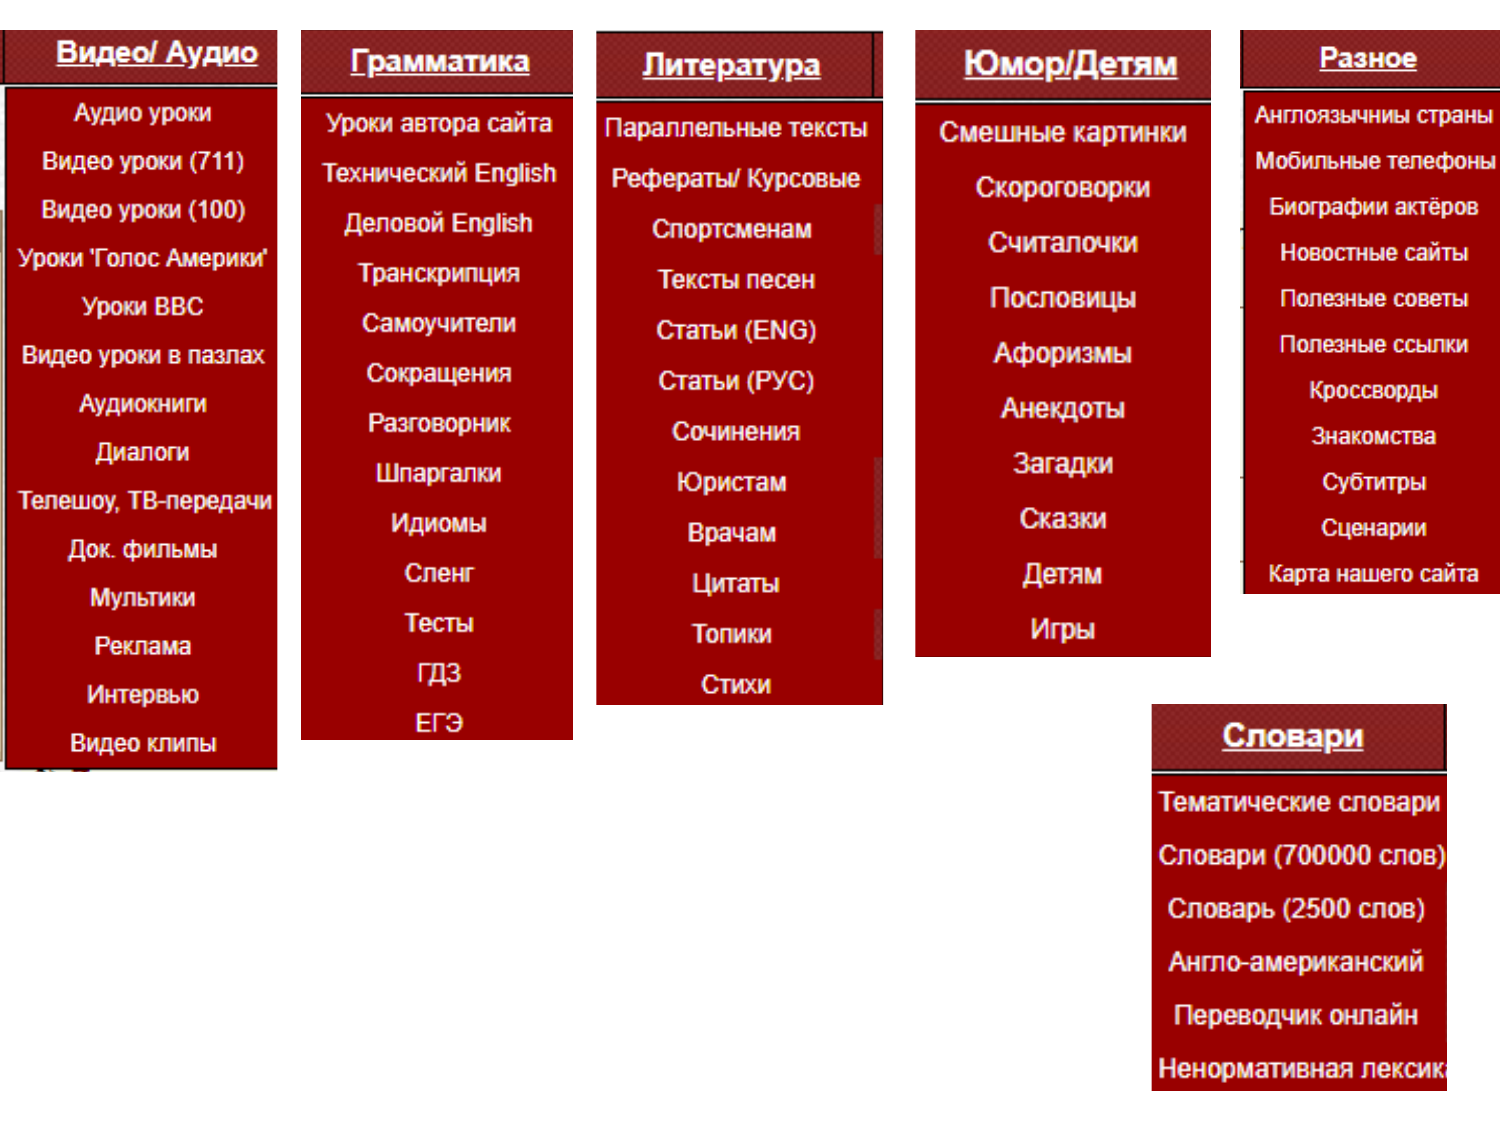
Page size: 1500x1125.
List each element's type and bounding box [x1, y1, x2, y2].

list [0, 30, 278, 772]
picture [1151, 703, 1448, 1091]
picture [596, 30, 884, 705]
picture [300, 30, 574, 740]
picture [1239, 30, 1500, 595]
picture [915, 30, 1212, 658]
